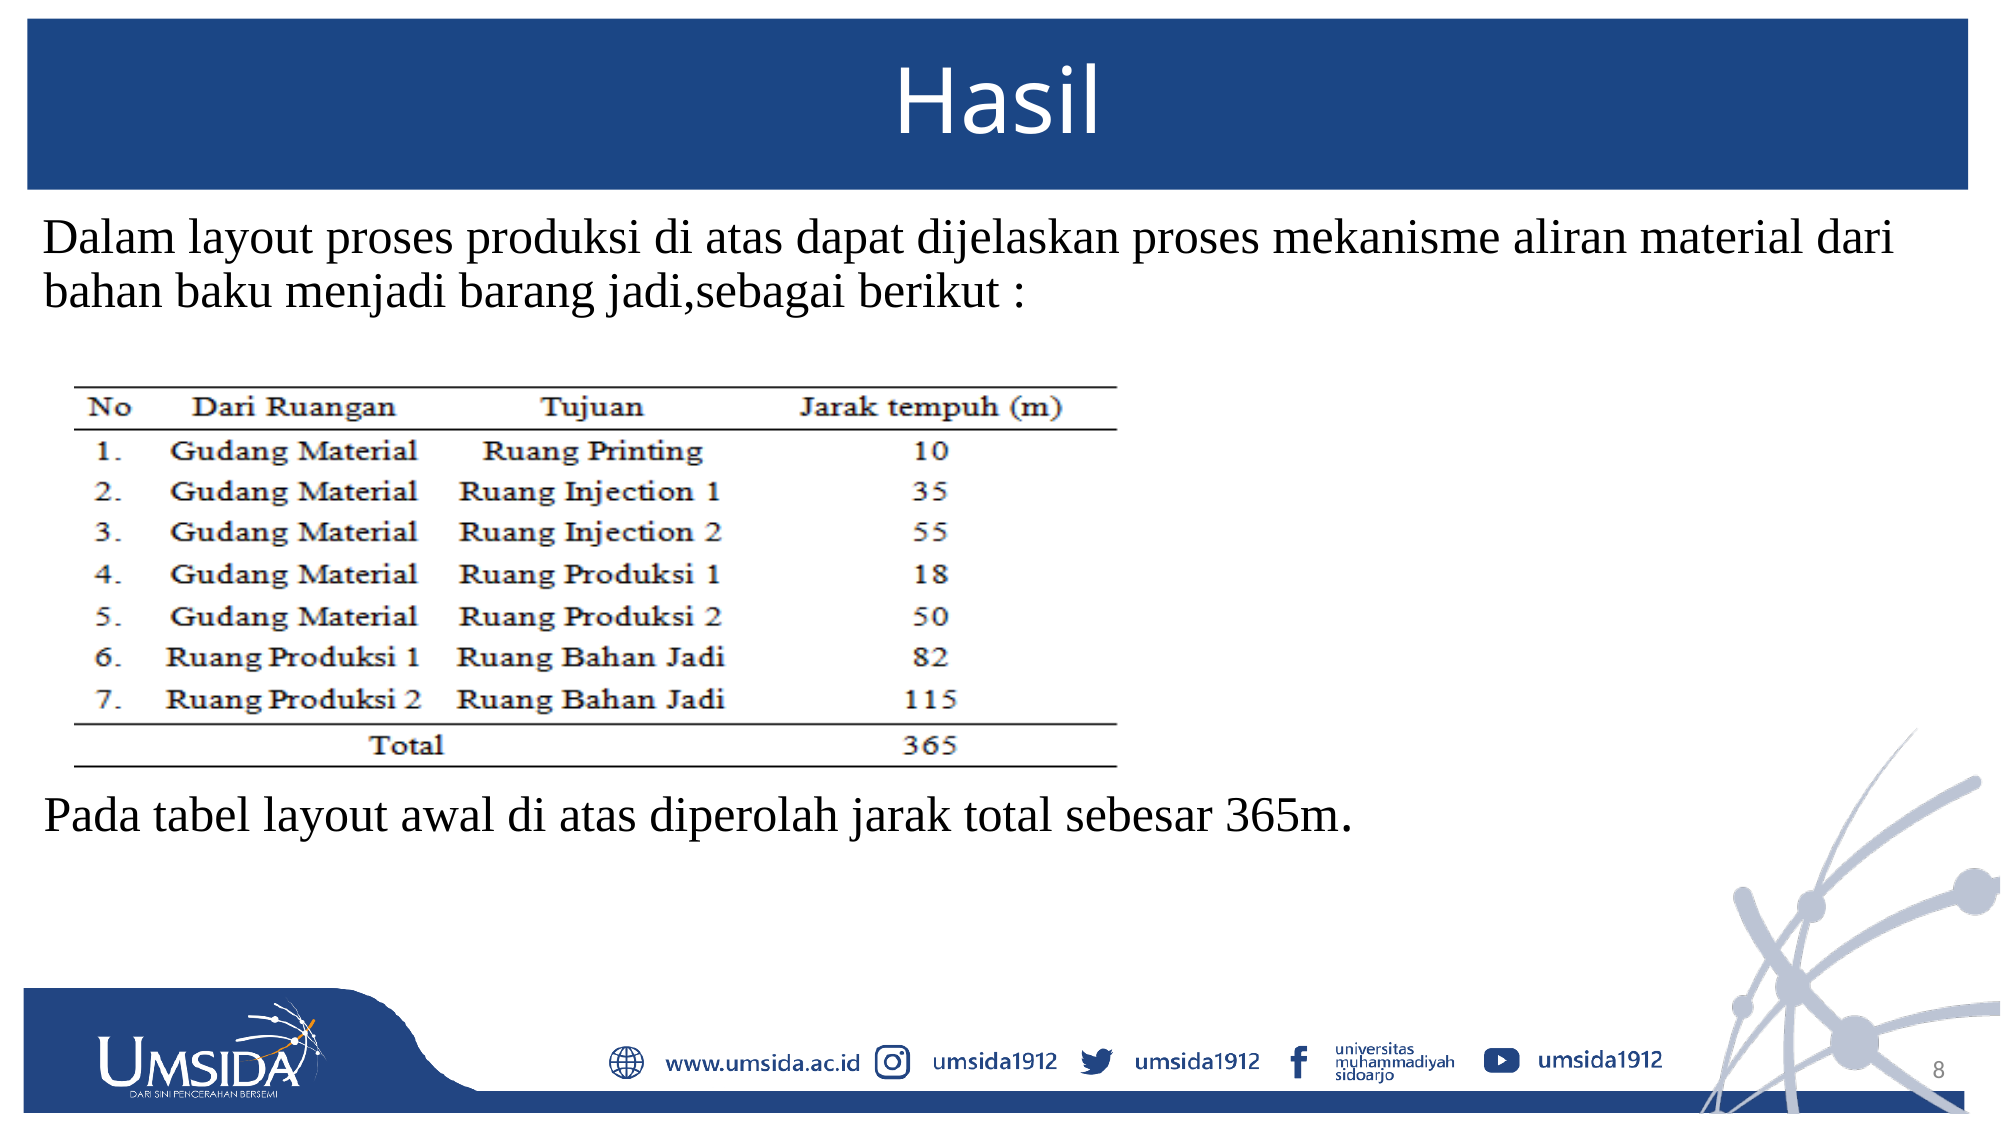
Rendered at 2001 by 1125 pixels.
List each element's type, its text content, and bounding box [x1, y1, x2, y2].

picture [23, 51, 2001, 1114]
title Hasil [27, 18, 1969, 190]
picture [73, 386, 1130, 774]
list Dalam layout proses produksi di atas dapat dijelaskan proses mekanisme aliran material dari bahan baku menjadi barang jadi,sebagai berikut : Pada tabel layout awal di atas diperolah jarak total sebesar 365m. [27, 203, 1969, 1039]
